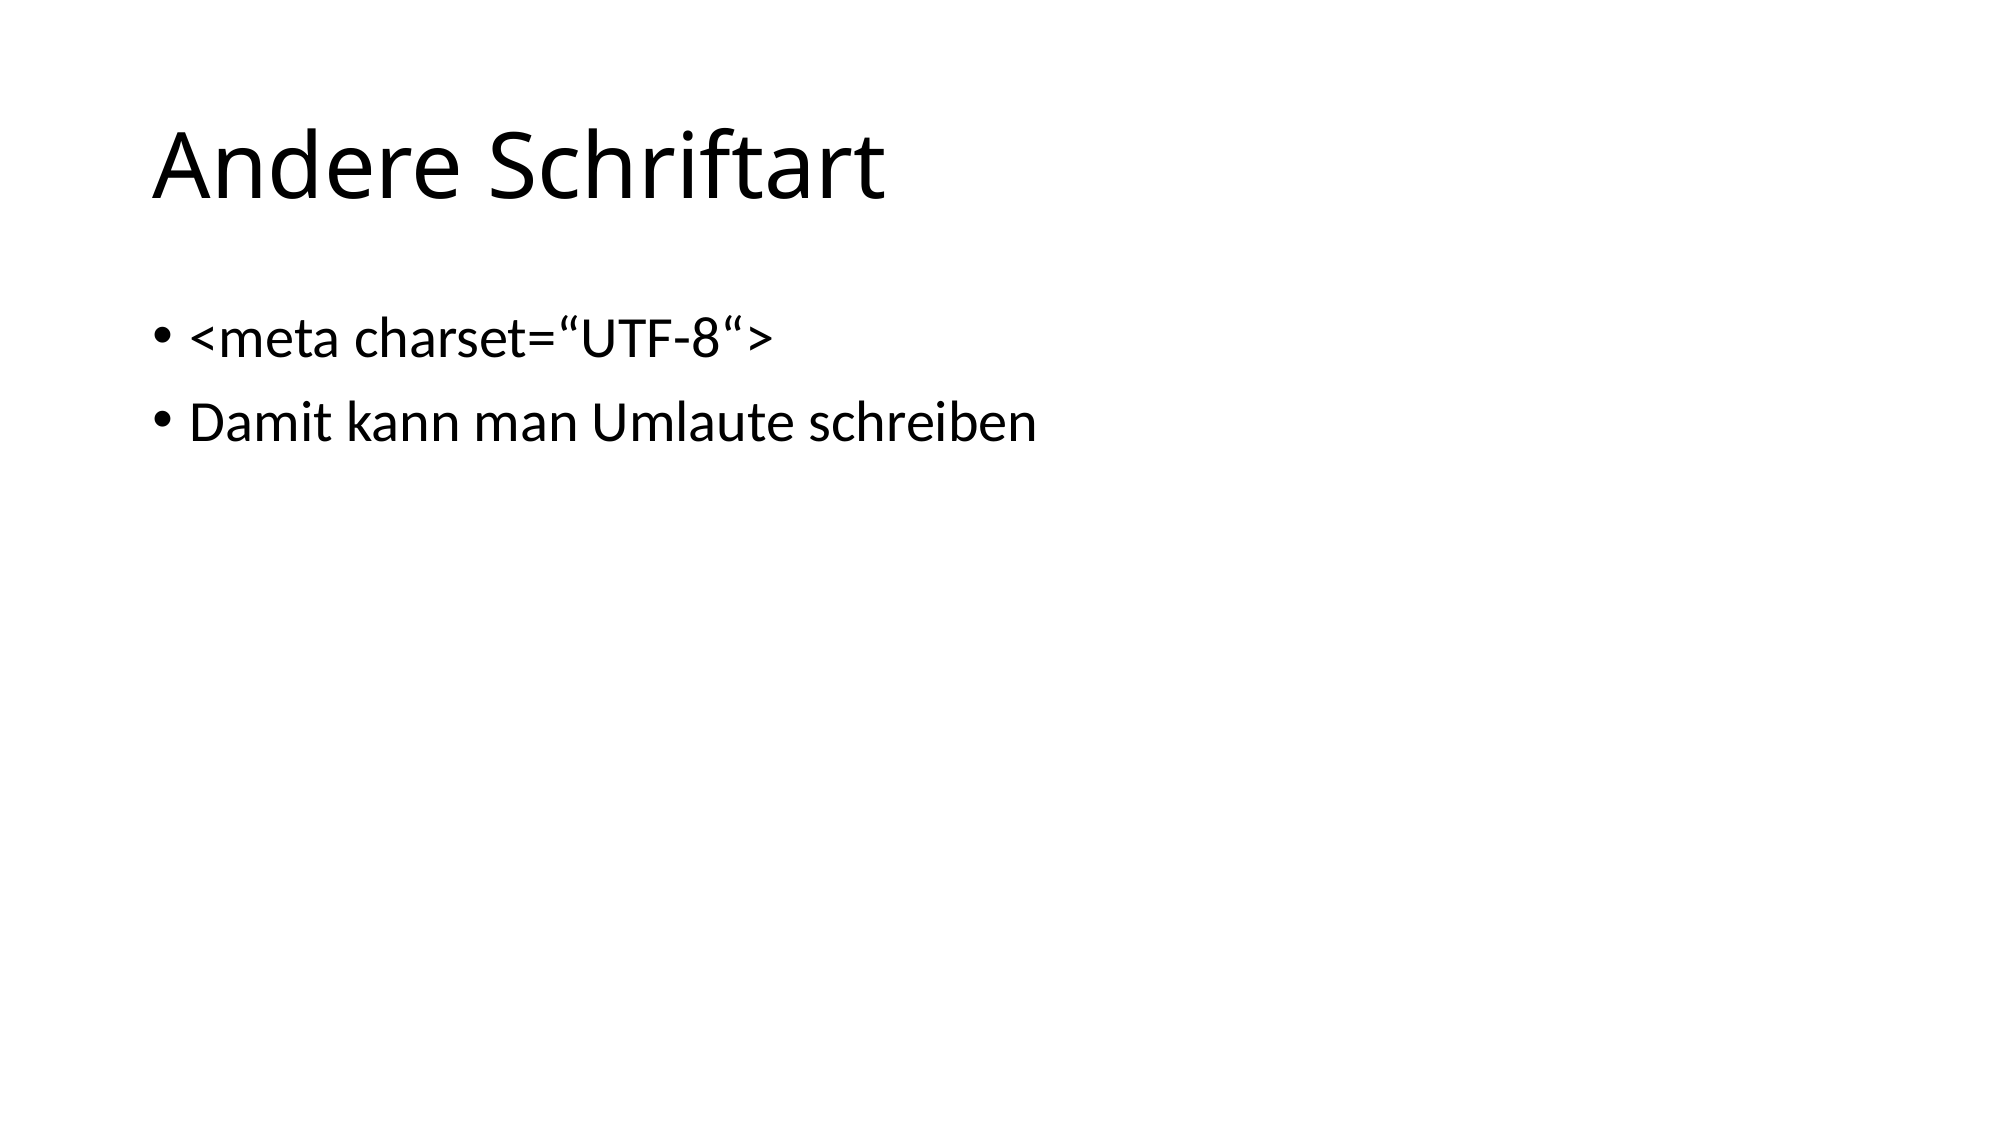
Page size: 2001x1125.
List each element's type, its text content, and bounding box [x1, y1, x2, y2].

title Andere Schriftart [137, 59, 1863, 278]
list <meta charset=“UTF-8“> Damit kann man Umlaute schreiben [137, 299, 1863, 1014]
